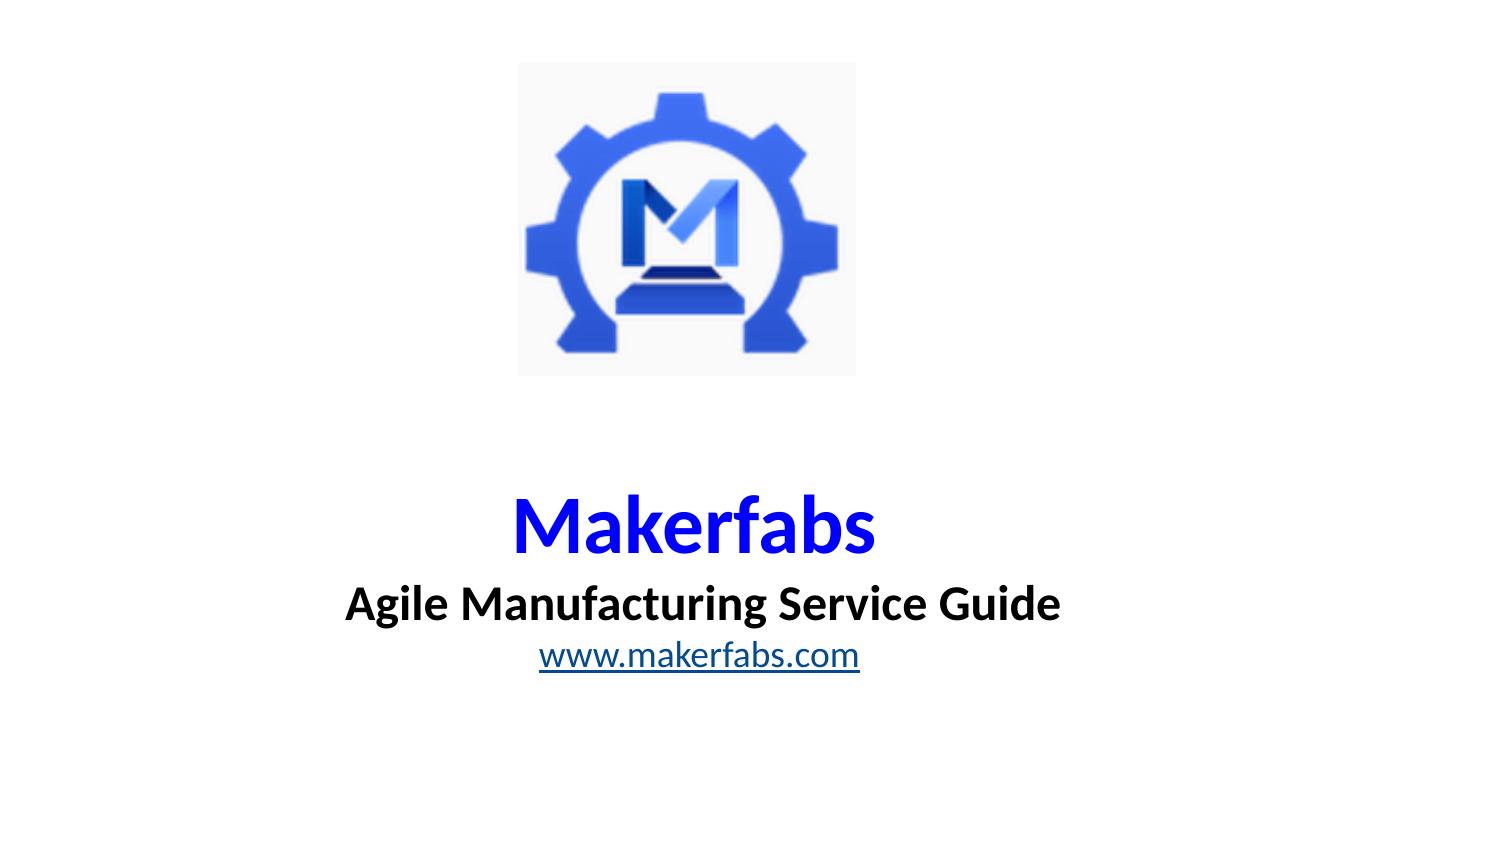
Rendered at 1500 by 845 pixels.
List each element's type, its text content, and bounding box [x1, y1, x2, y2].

text_box Makerfabs Agile Manufacturing Service Guide www.makerfabs.com [330, 462, 1078, 683]
picture [518, 63, 856, 376]
